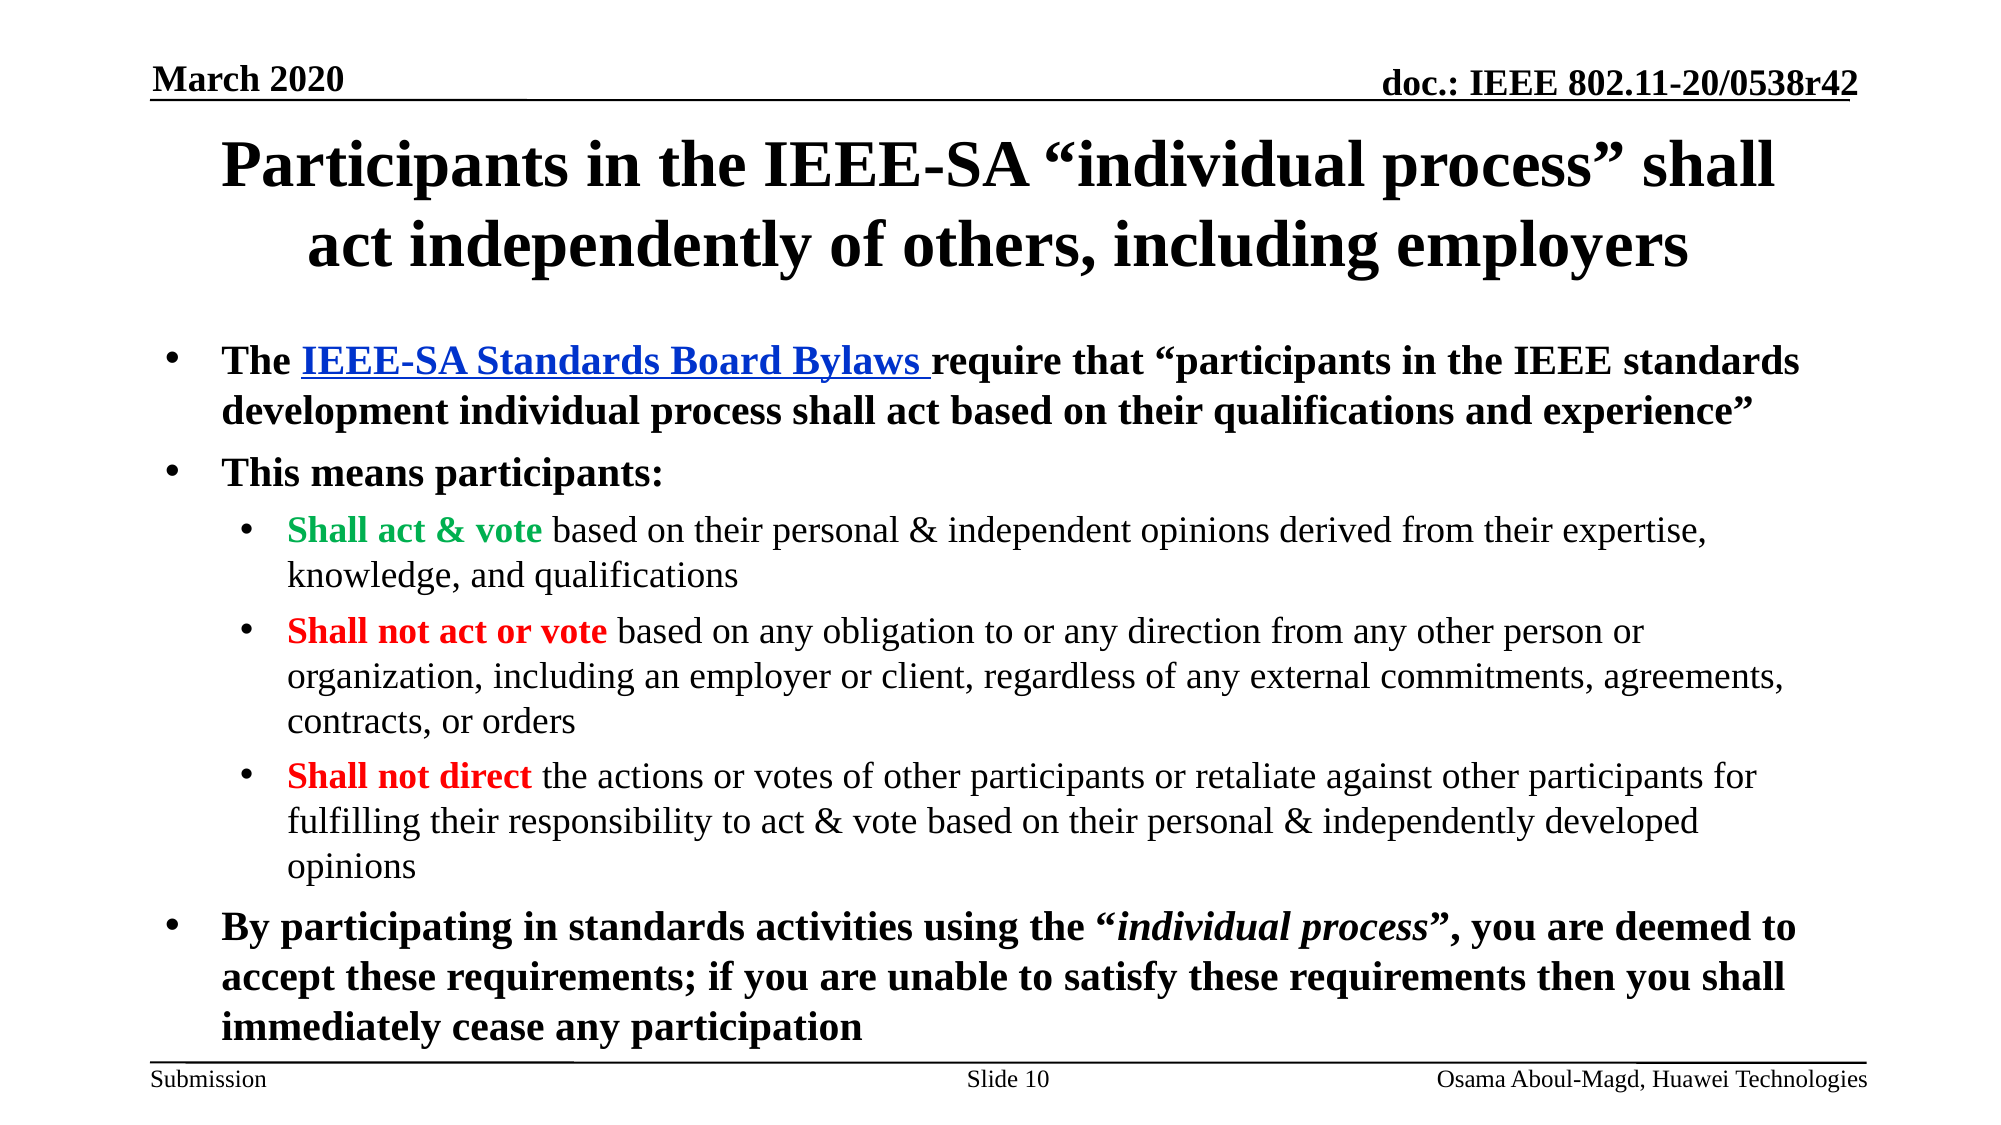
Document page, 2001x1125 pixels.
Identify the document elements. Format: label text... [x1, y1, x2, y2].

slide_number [152, 54, 563, 100]
footer Osama Aboul-Magd, Huawei Technologies [1171, 1061, 1869, 1093]
title Participants in the IEEE-SA “individual process” shall act independently of others, including employers [149, 112, 1850, 288]
slide_number Slide 10 [950, 1061, 1067, 1123]
list The IEEE-SA Standards Board Bylaws require that “participants in the IEEE standards development individual process shall act based on their qualifications and experience” This means participants: Shall act & vote based on their personal & independent opinions derived from their expertise, knowledge, and qualifications Shall not act or vote based on any obligation to or any direction from any other person or organization, including an employer or client, regardless of any external commitments, agreements, contracts, or orders Shall not direct the actions or votes of other participants or retaliate against other participants for fulfilling their responsibility to act & vote based on their personal & independently developed opinions By participating in standards activities using the “individual process”, you are deemed to accept these requirements; if you are unable to satisfy these requirements then you shall immediately cease any participation [149, 324, 1850, 1000]
